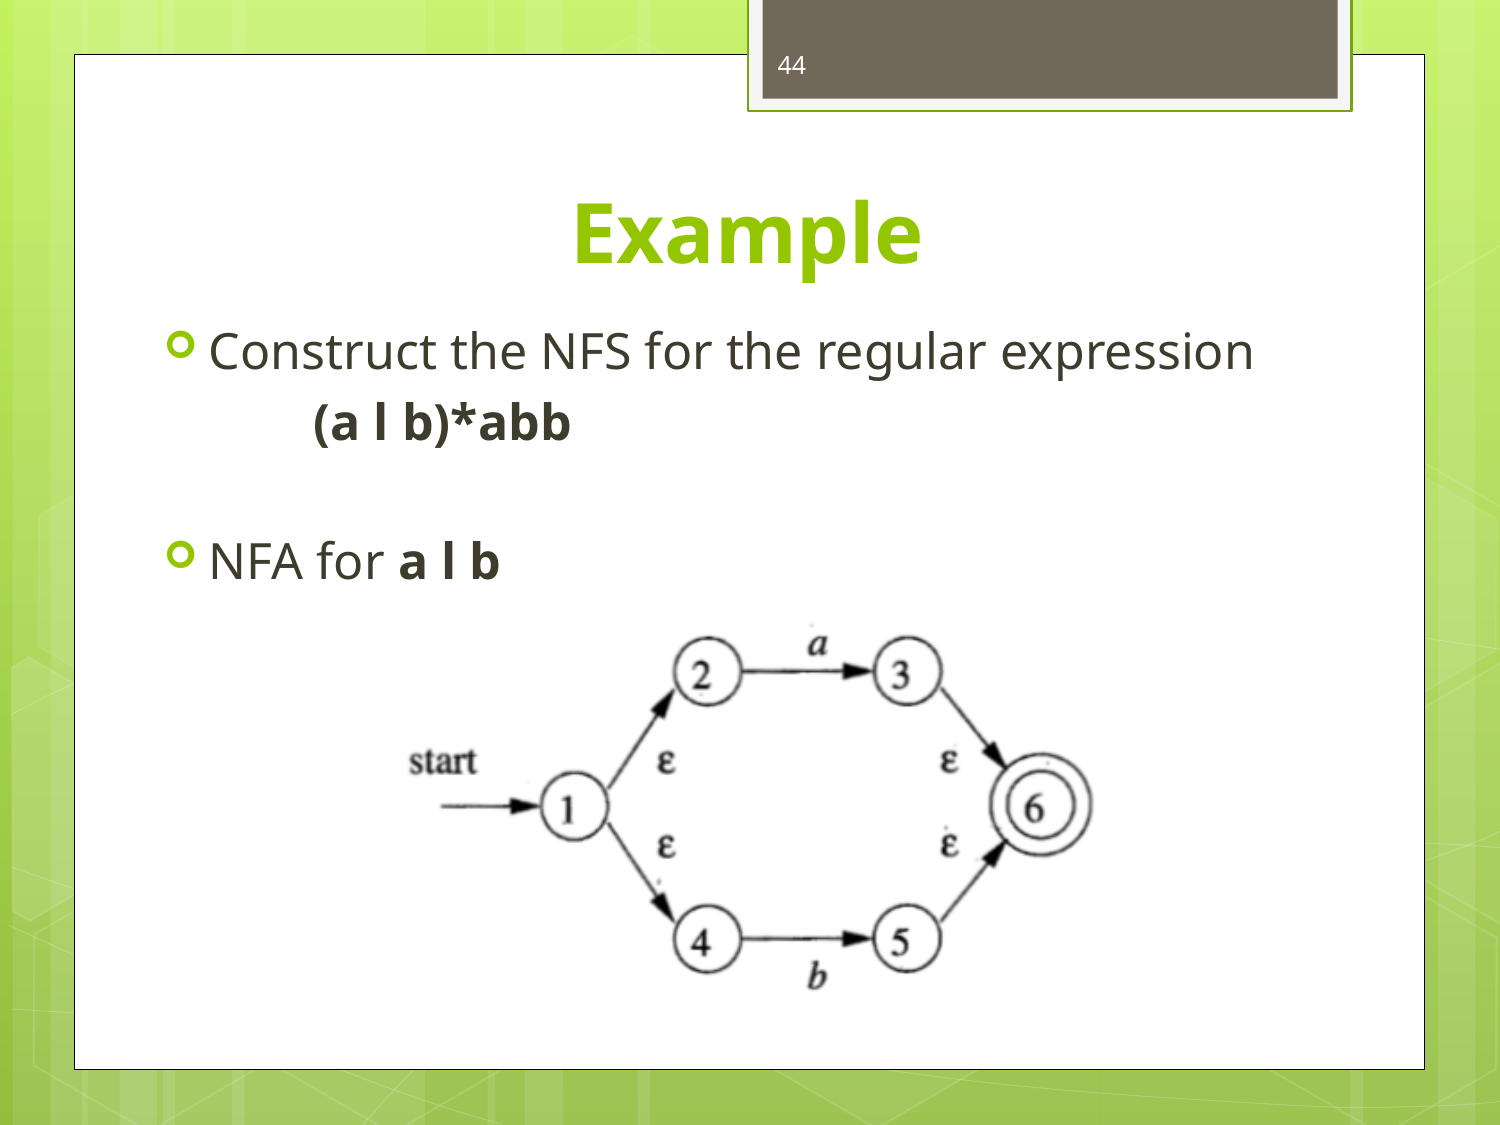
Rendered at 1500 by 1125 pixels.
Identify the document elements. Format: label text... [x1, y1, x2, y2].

title Example [171, 168, 1324, 288]
picture [376, 612, 1138, 1013]
list Construct the NFS for the regular expression (a l b)*abb NFA for a l b [137, 312, 1388, 1000]
slide_number 44 [762, 36, 982, 97]
